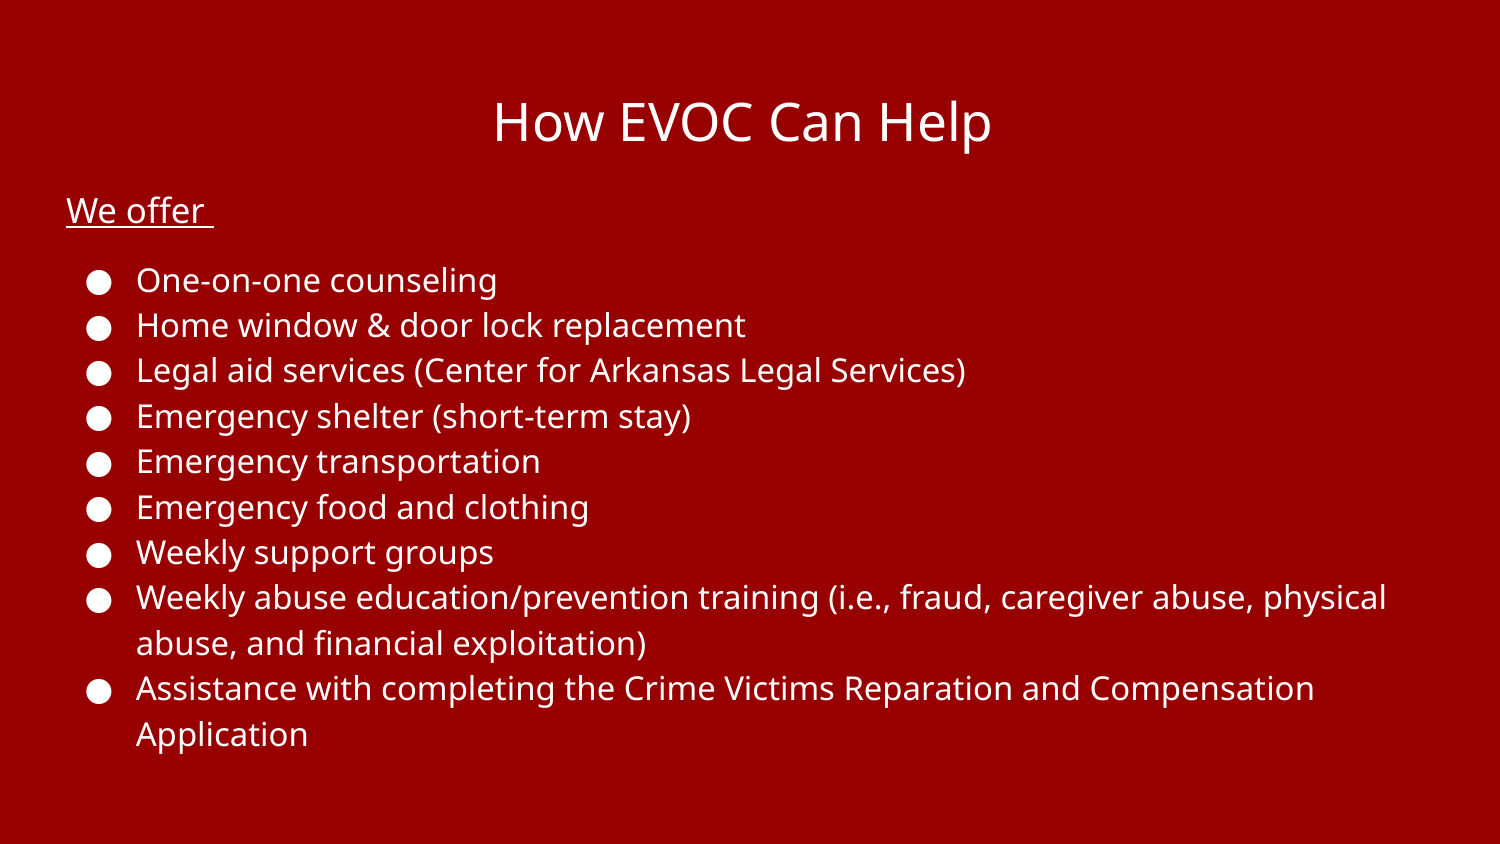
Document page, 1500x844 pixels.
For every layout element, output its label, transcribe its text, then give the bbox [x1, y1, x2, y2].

list We offer One-on-one counseling Home window & door lock replacement Legal aid services (Center for Arkansas Legal Services) Emergency shelter (short-term stay) Emergency transportation Emergency food and clothing Weekly support groups Weekly abuse education/prevention training (i.e., fraud, caregiver abuse, physical abuse, and financial exploitation) Assistance with completing the Crime Victims Reparation and Compensation Application [51, 166, 1449, 773]
title How EVOC Can Help [51, 72, 1449, 166]
